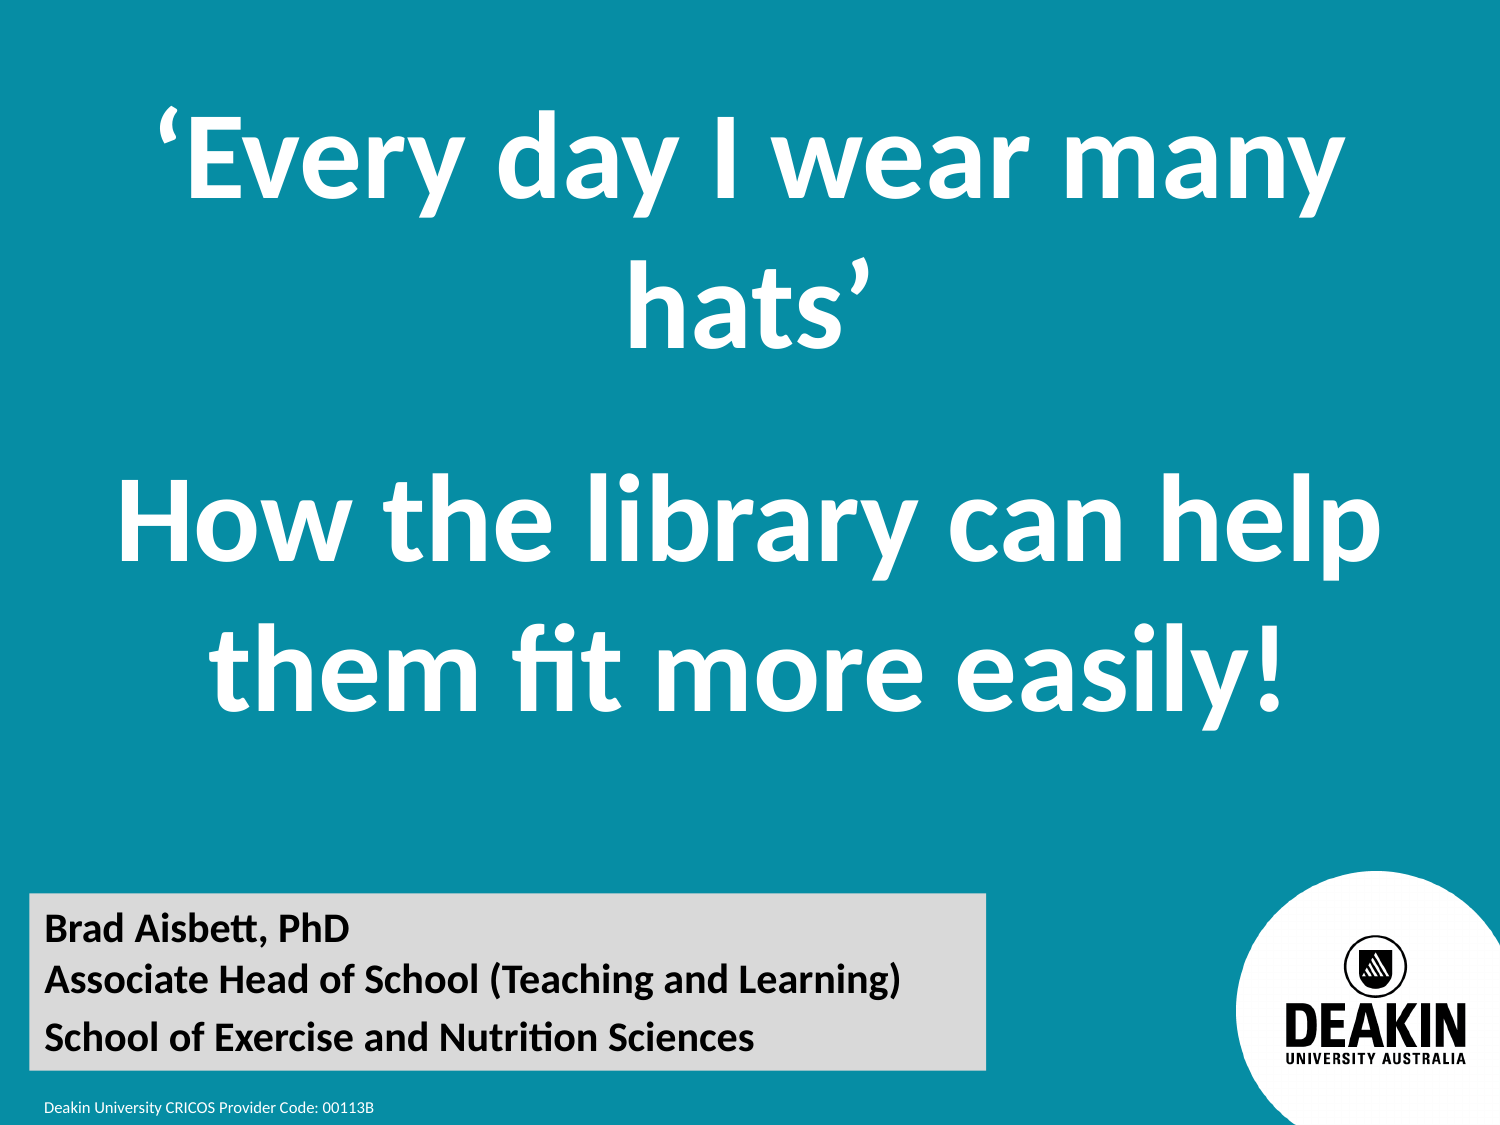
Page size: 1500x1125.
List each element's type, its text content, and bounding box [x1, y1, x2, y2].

list ‘Every day I wear many hats’ How the library can help them fit more easily! [29, 66, 1471, 846]
picture [1236, 871, 1500, 1125]
list Brad Aisbett, PhD Associate Head of School (Teaching and Learning) School of Exercise and Nutrition Sciences [29, 893, 987, 1071]
